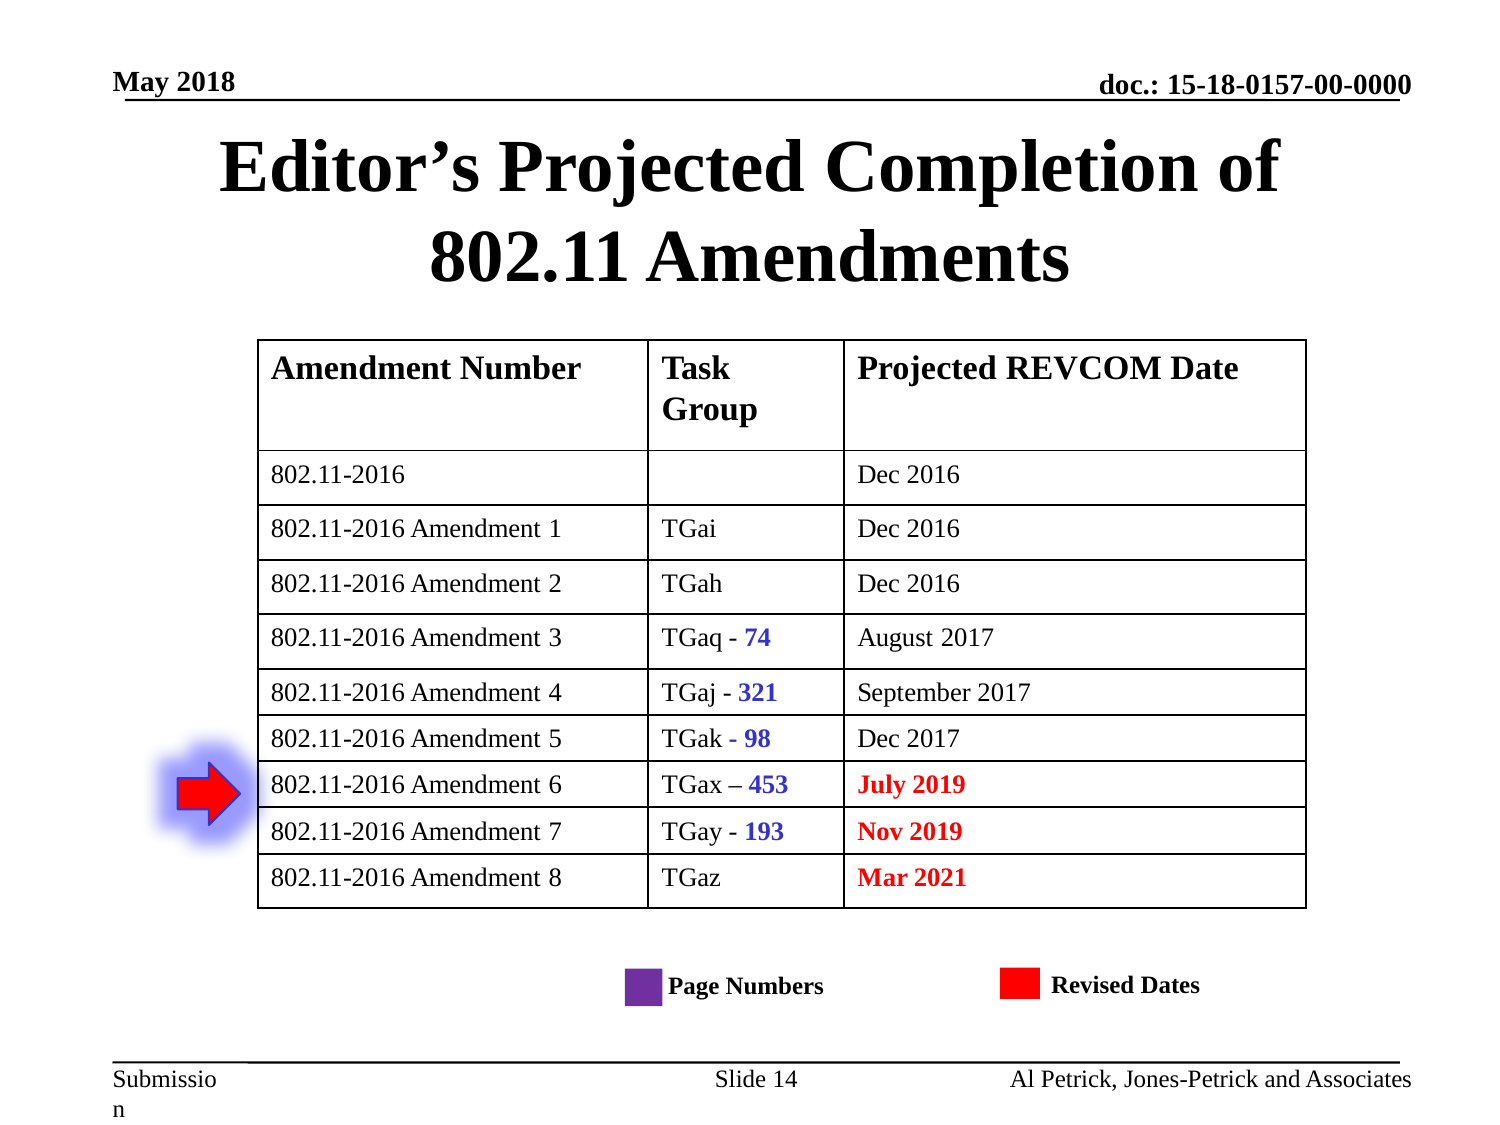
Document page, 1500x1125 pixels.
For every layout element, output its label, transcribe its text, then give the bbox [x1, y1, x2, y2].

slide_number Slide 14 [714, 1062, 798, 1093]
text_box [177, 762, 241, 825]
text_box Page Numbers [653, 962, 840, 1007]
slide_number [112, 62, 375, 98]
footer Al Petrick, Jones-Petrick and Associates [900, 1062, 1413, 1093]
text_box Revised Dates [1036, 960, 1216, 1006]
title Editor’s Projected Completion of 802.11 Amendments [112, 149, 1388, 263]
text_box [624, 968, 663, 1007]
text_box [999, 967, 1036, 999]
picture [249, 335, 1311, 912]
